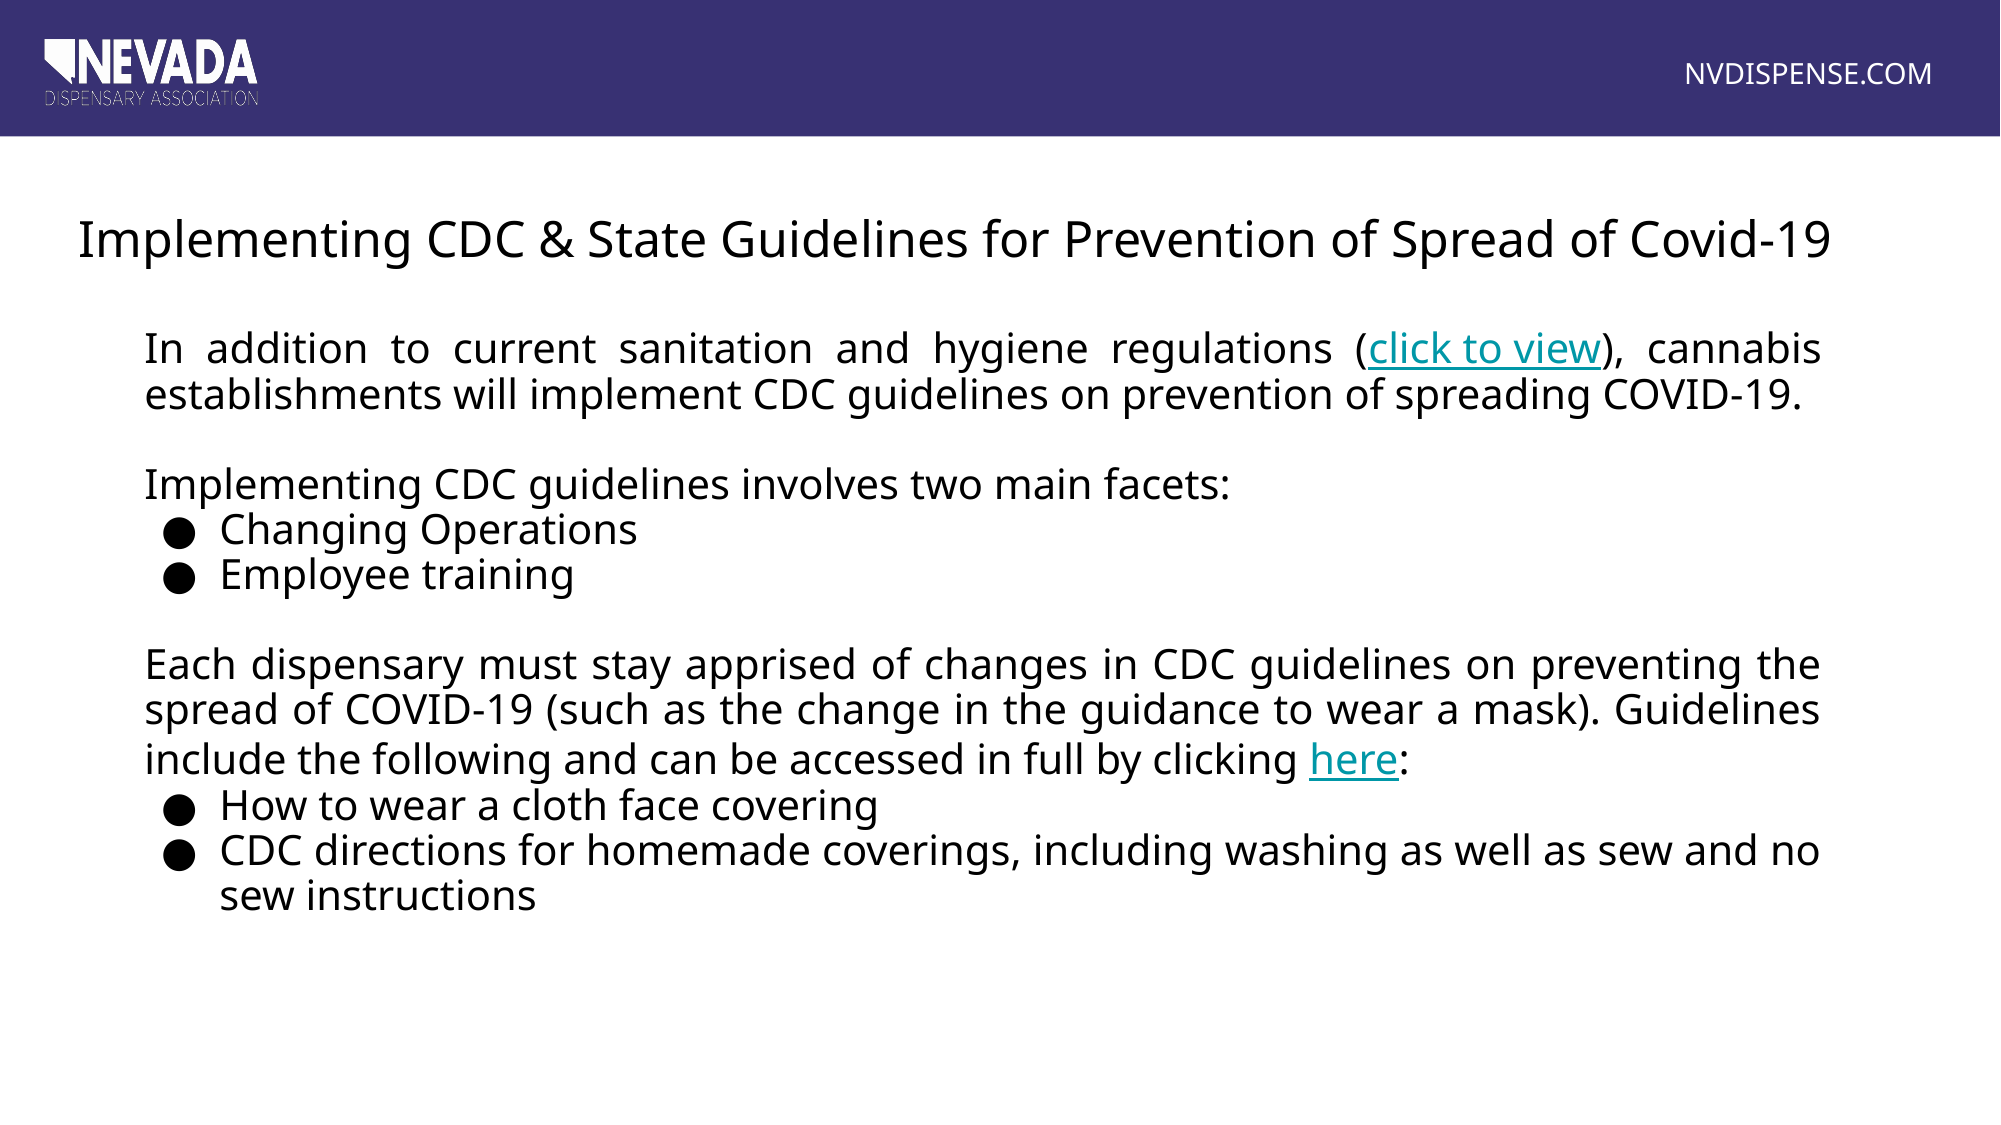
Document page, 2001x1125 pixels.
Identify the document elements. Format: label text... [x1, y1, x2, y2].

list In addition to current sanitation and hygiene regulations (click to view), cannabis establishments will implement CDC guidelines on prevention of spreading COVID-19. Implementing CDC guidelines involves two main facets: Changing Operations Employee training Each dispensary must stay apprised of changes in CDC guidelines on preventing the spread of COVID-19 (such as the change in the guidance to wear a mask). Guidelines include the following and can be accessed in full by clicking here: How to wear a cloth face covering CDC directions for homemade coverings, including washing as well as sew and no sew instructions [129, 314, 1837, 1069]
text_box Implementing CDC & State Guidelines for Prevention of Spread of Covid-19 [64, 192, 1936, 285]
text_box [0, 0, 2000, 137]
